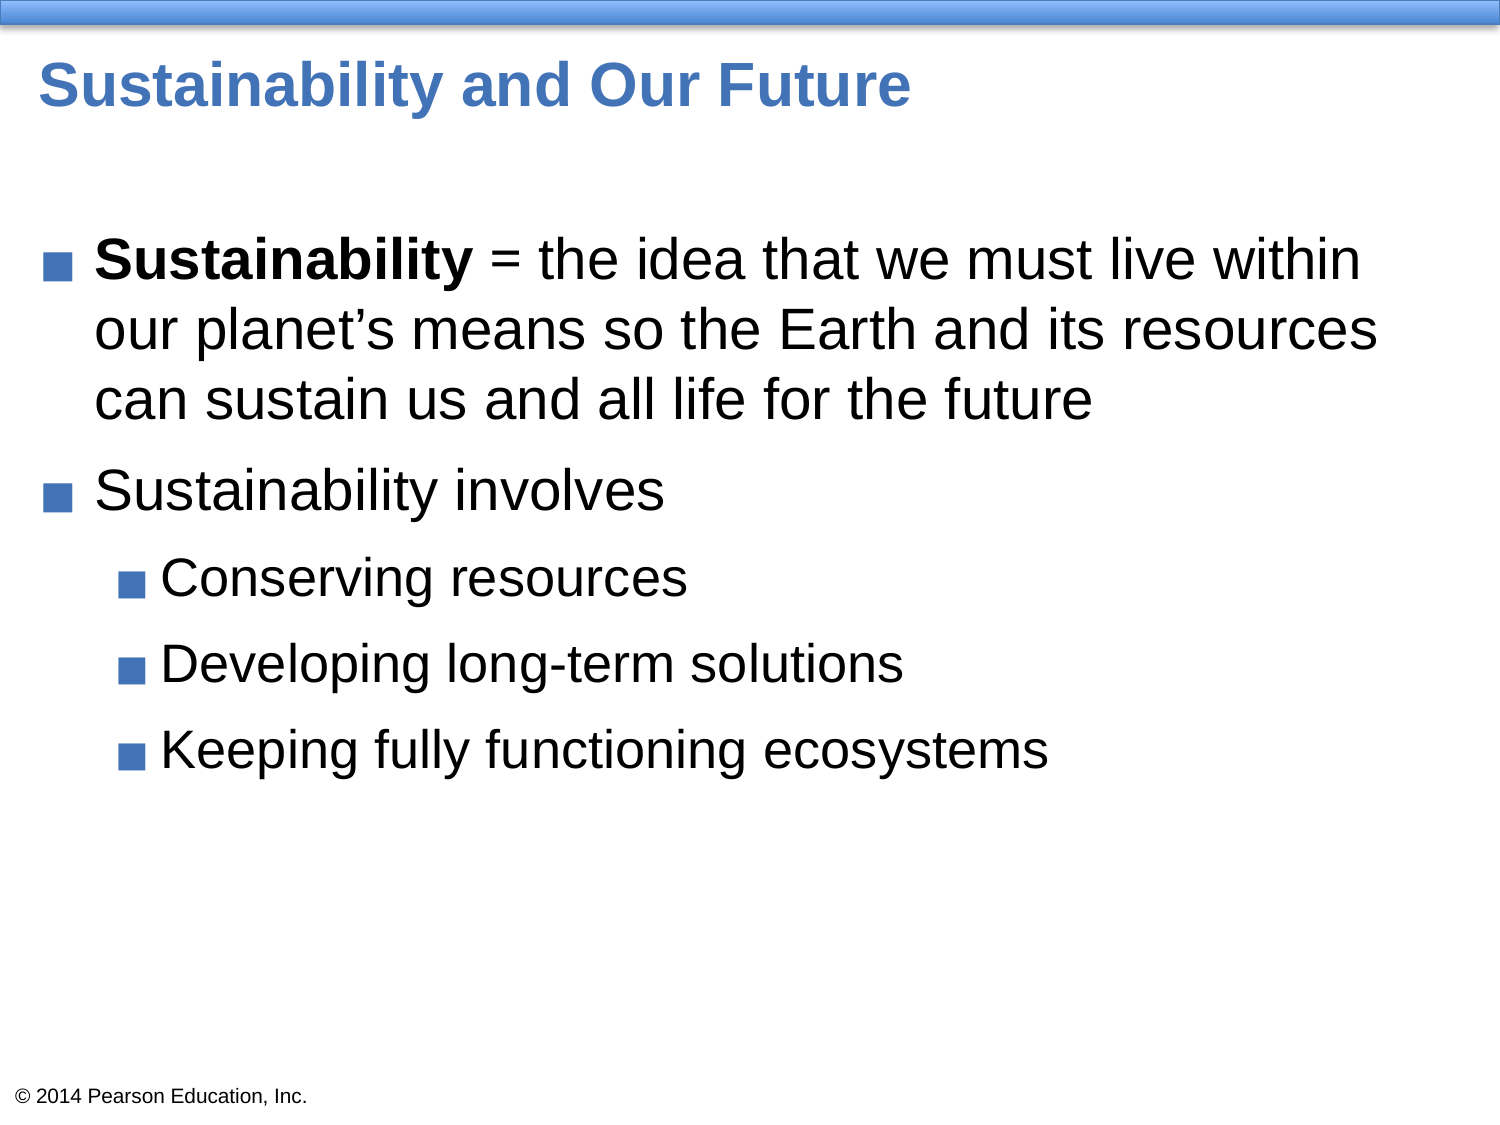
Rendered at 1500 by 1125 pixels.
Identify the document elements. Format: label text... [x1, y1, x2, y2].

list Sustainability = the idea that we must live within our planet’s means so the Earth and its resources can sustain us and all life for the future Sustainability involves Conserving resources Developing long-term solutions Keeping fully functioning ecosystems [23, 213, 1476, 1005]
title Sustainability and Our Future [23, 36, 1476, 213]
